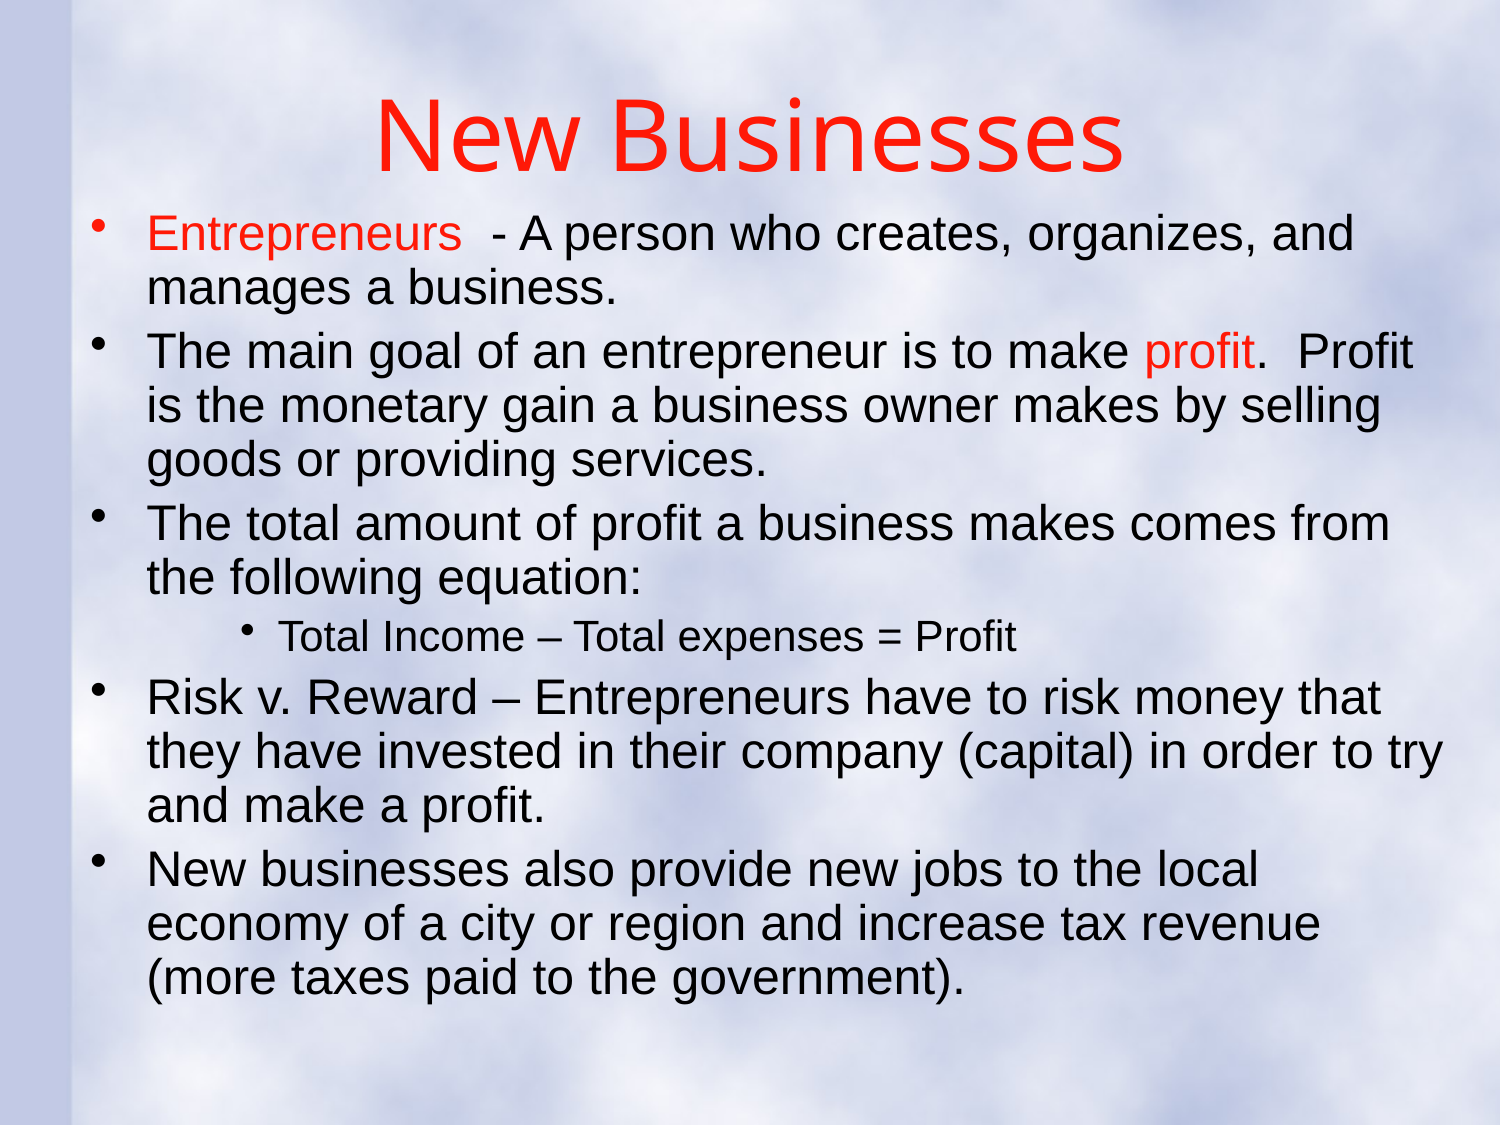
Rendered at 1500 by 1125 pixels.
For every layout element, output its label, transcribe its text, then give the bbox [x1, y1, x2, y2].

list Entrepreneurs - A person who creates, organizes, and manages a business. The main goal of an entrepreneur is to make profit. Profit is the monetary gain a business owner makes by selling goods or providing services. The total amount of profit a business makes comes from the following equation: Total Income – Total expenses = Profit Risk v. Reward – Entrepreneurs have to risk money that they have invested in their company (capital) in order to try and make a profit. New businesses also provide new jobs to the local economy of a city or region and increase tax revenue (more taxes paid to the government). [74, 199, 1463, 1076]
picture [0, 0, 1500, 1125]
title New Businesses [112, 37, 1388, 199]
